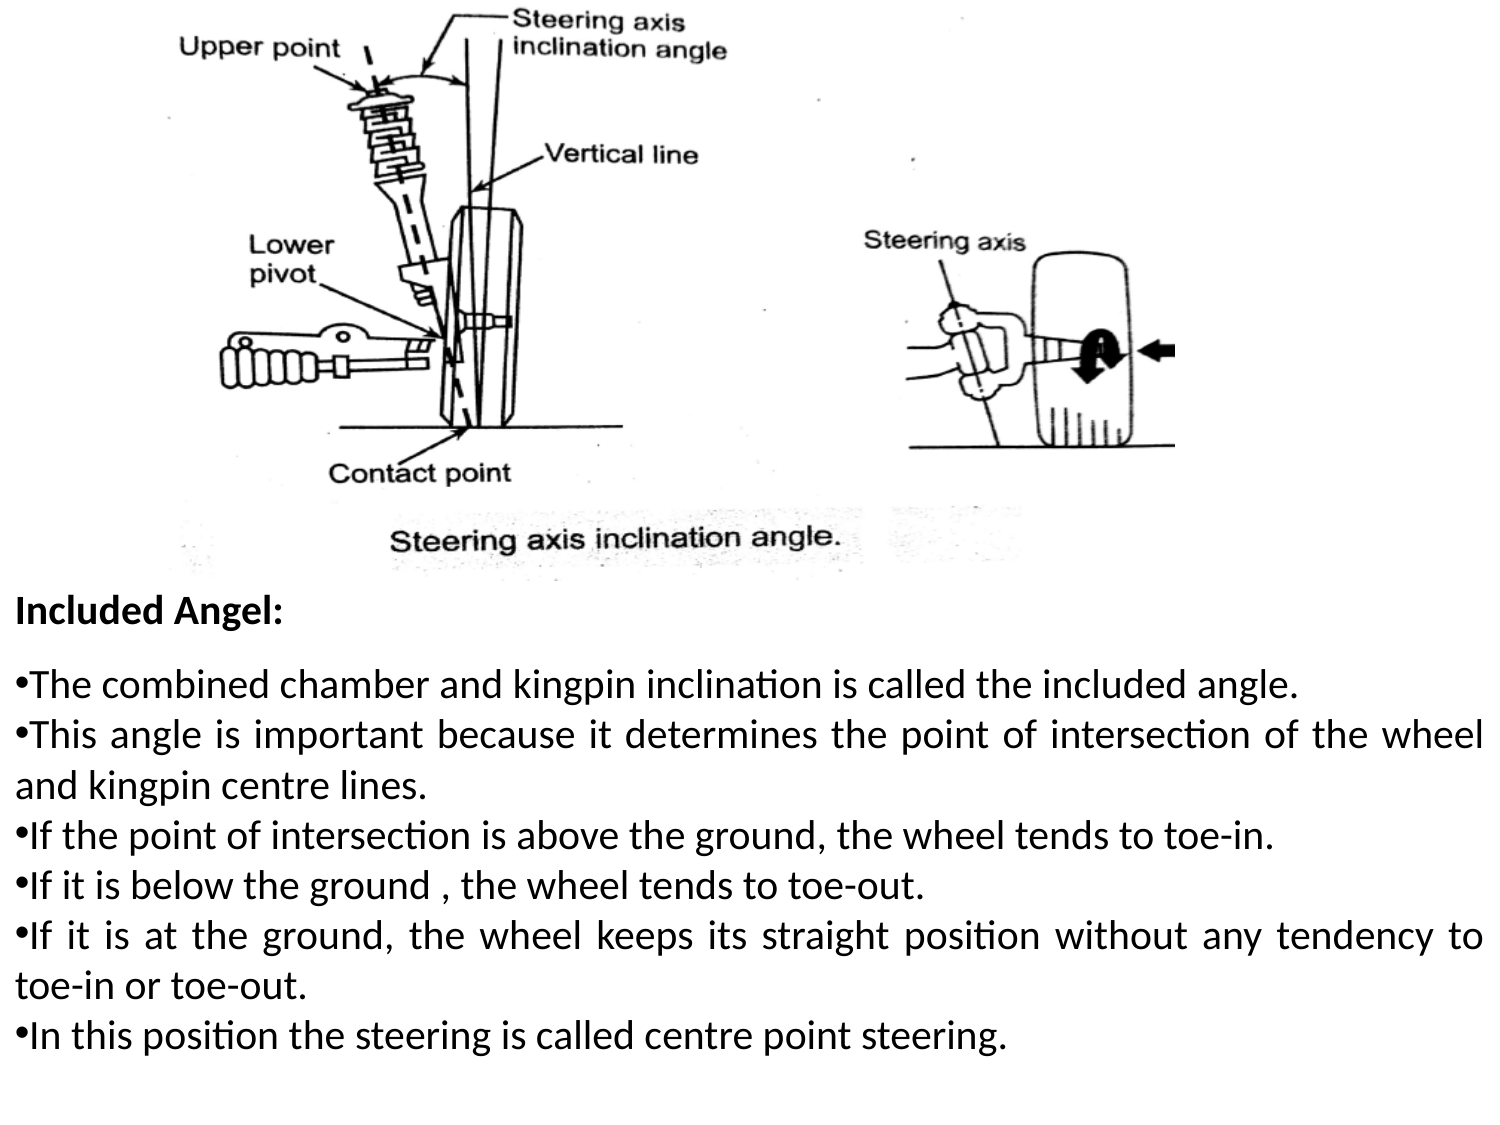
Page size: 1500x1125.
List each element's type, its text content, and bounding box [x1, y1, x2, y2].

text_box Included Angel: [0, 575, 400, 640]
picture [162, 0, 1176, 581]
text_box The combined chamber and kingpin inclination is called the included angle. This angle is important because it determines the point of intersection of the wheel and kingpin centre lines. If the point of intersection is above the ground, the wheel tends to toe-in. If it is below the ground , the wheel tends to toe-out. If it is at the ground, the wheel keeps its straight position without any tendency to toe-in or toe-out. In this position the steering is called centre point steering. [0, 649, 1500, 1065]
